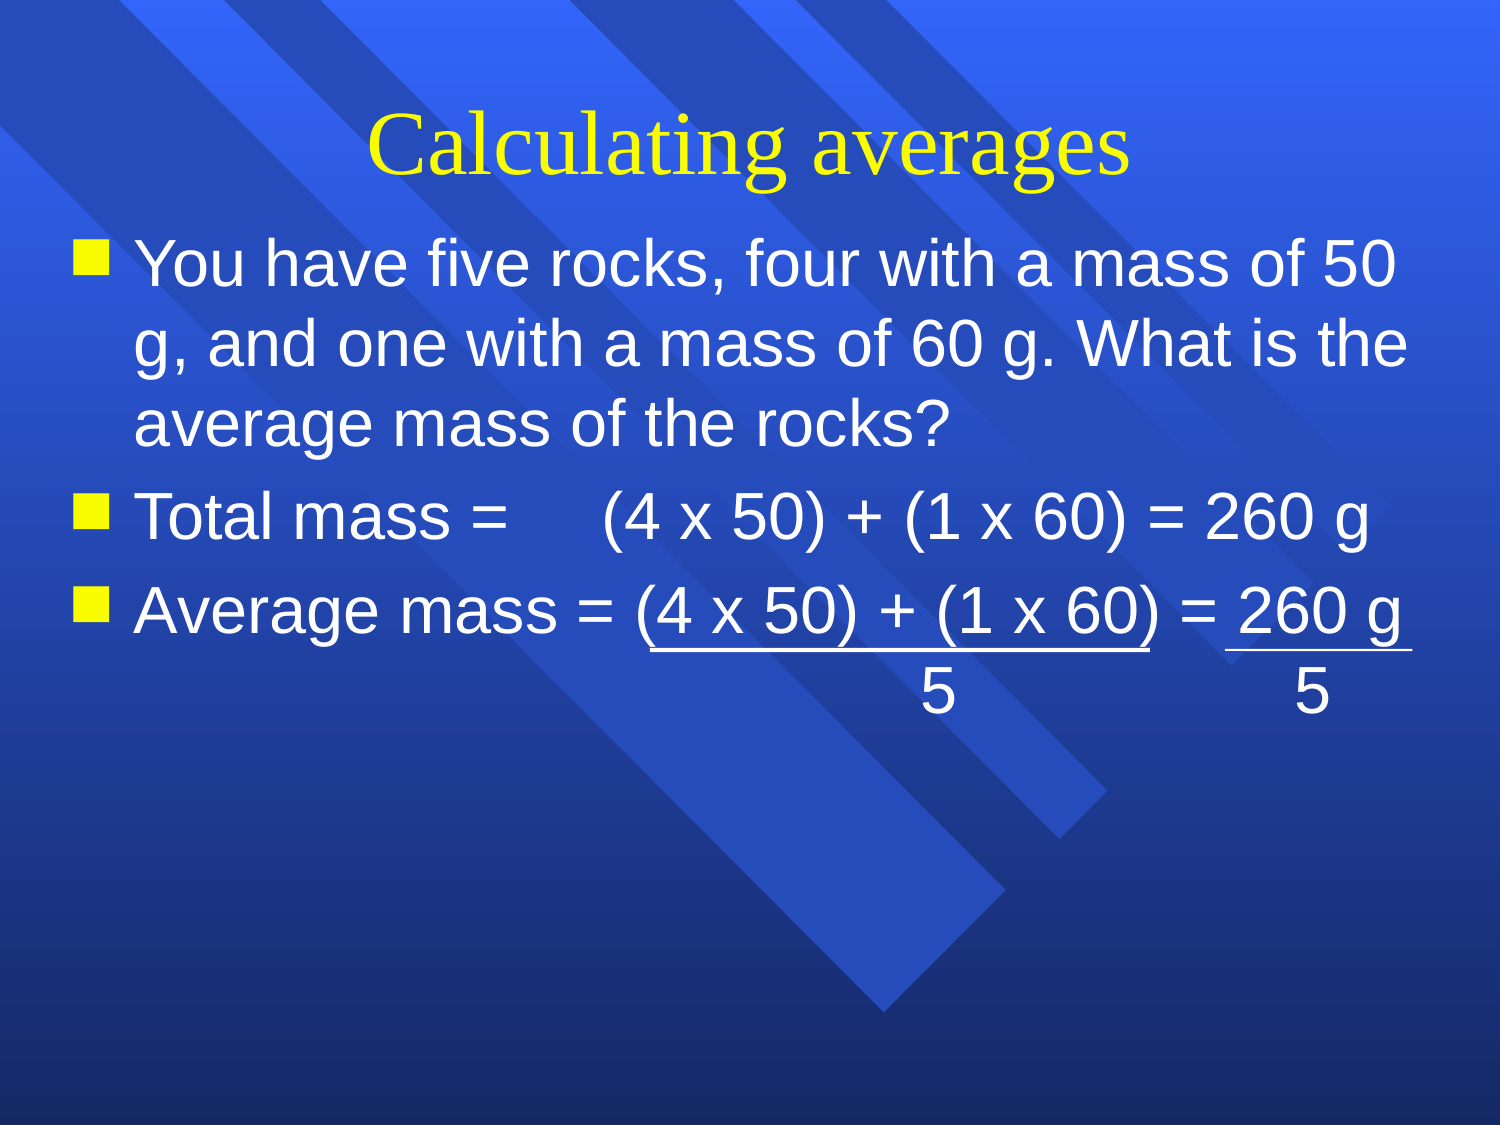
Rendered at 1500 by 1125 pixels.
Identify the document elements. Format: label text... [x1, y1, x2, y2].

title Calculating averages [112, 74, 1388, 201]
list You have five rocks, four with a mass of 50 g, and one with a mass of 60 g. What is the average mass of the rocks? Total mass = (4 x 50) + (1 x 60) = 260 g Average mass = (4 x 50) + (1 x 60) = 260 g 5 5 [62, 212, 1438, 976]
